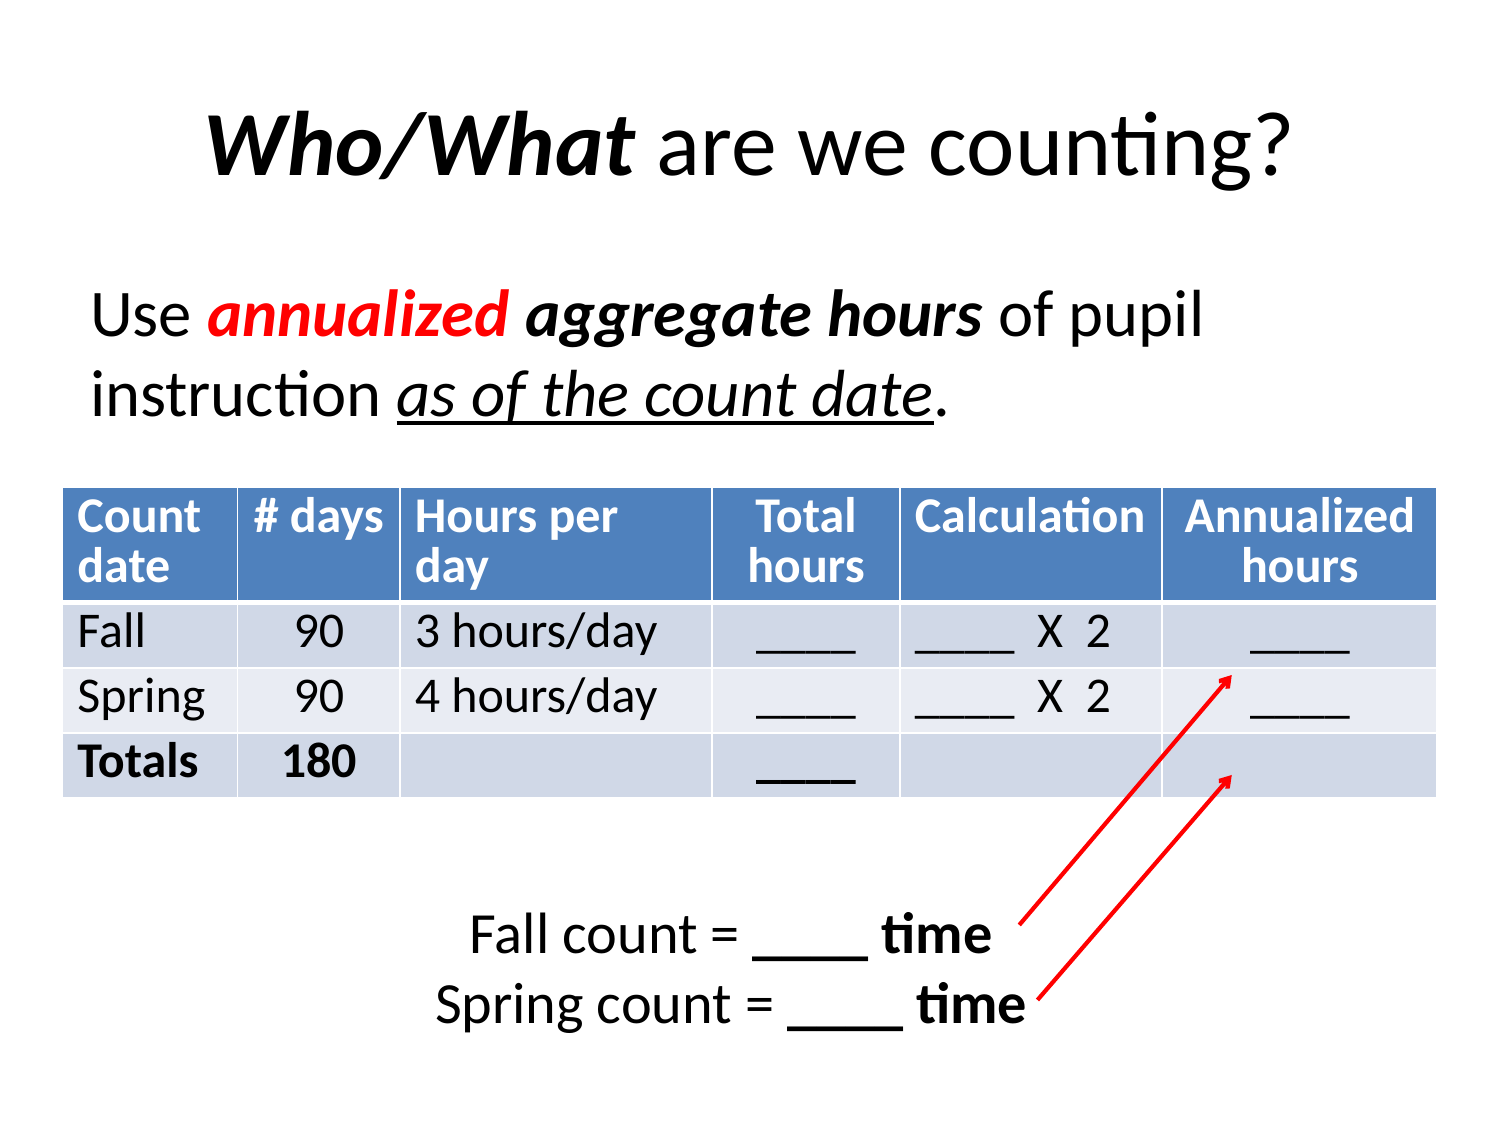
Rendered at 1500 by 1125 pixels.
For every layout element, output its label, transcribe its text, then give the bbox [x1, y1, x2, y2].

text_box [1018, 674, 1232, 926]
table_cell 90 [238, 605, 399, 667]
table_cell 90 [238, 669, 399, 732]
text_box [1037, 774, 1232, 1001]
table_cell 4 hours/day [401, 669, 711, 732]
text_box Fall count = ____ time Spring count = ____ time [375, 887, 1088, 1043]
table_cell ____ [1163, 605, 1436, 667]
table_cell ____ X 2 [901, 669, 1161, 732]
title Who/What are we counting? [75, 45, 1425, 233]
table_header Hours per day [401, 488, 711, 600]
table_cell ____ [713, 734, 899, 797]
table_header Calculation [901, 488, 1161, 600]
table_cell Fall [63, 605, 237, 667]
table_header # days [238, 488, 399, 600]
list Use annualized aggregate hours of pupil instruction as of the count date. [75, 262, 1425, 463]
table_cell ____ [713, 605, 899, 667]
table_cell 3 hours/day [401, 605, 711, 667]
table_header Count date [63, 488, 237, 600]
table_cell Totals [63, 734, 237, 797]
table_cell ____ X 2 [901, 605, 1161, 667]
table_header Total hours [713, 488, 899, 600]
table_cell Spring [63, 669, 237, 732]
table_cell ____ [1163, 669, 1436, 732]
table_cell ____ [713, 669, 899, 732]
table_header Annualized hours [1163, 488, 1436, 600]
table_cell [901, 734, 1013, 797]
table_cell [401, 734, 711, 797]
table_cell [1238, 734, 1436, 797]
table_cell 180 [238, 734, 399, 797]
